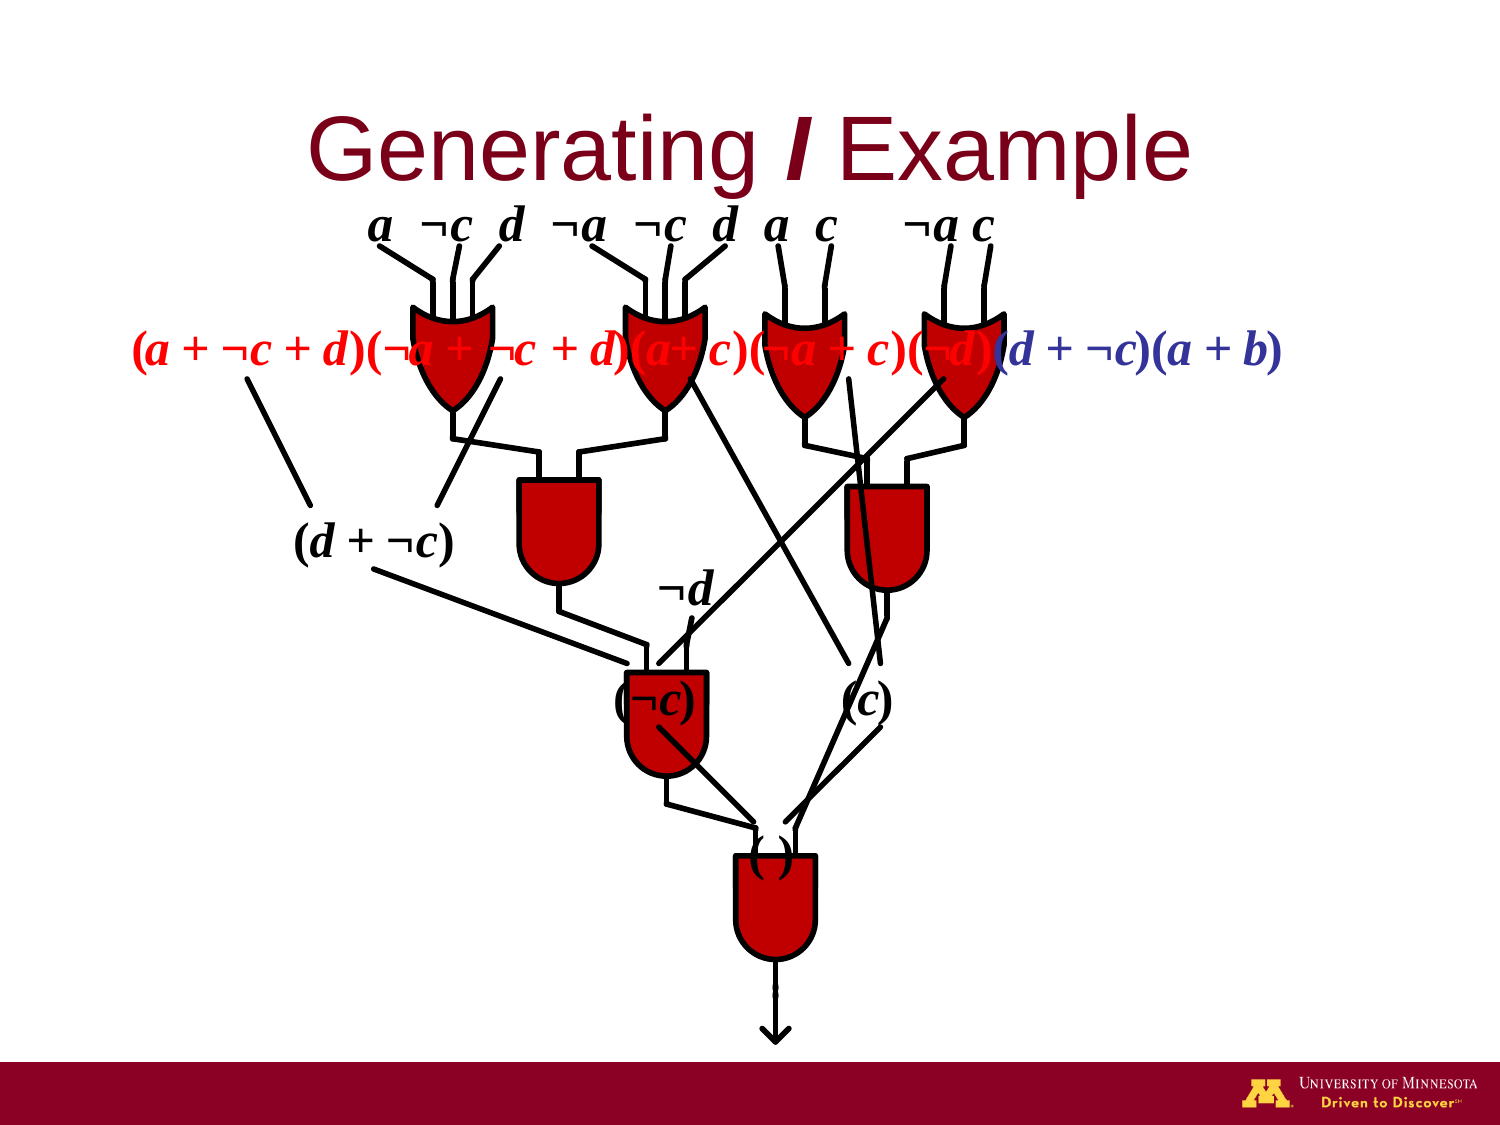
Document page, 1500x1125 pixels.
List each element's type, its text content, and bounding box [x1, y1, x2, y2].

text_box )( [1134, 315, 1167, 376]
text_box + [1203, 315, 1243, 376]
text_box + [346, 506, 357, 567]
text_box ) [1266, 315, 1283, 376]
text_box ( [131, 315, 144, 376]
text_box c [250, 315, 283, 376]
text_box + [283, 315, 322, 376]
text_box + [180, 315, 220, 376]
text_box ¬ [220, 315, 250, 376]
text_box b [1243, 315, 1266, 376]
text_box d [322, 315, 348, 376]
picture [0, 1062, 1500, 1125]
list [362, 182, 1013, 1051]
text_box + [1045, 315, 1074, 376]
text_box ( [293, 506, 309, 567]
text_box a [1167, 315, 1203, 376]
text_box [125, 305, 357, 888]
text_box d [1017, 315, 1034, 376]
text_box )( [349, 315, 357, 376]
text_box ¬c [1084, 315, 1134, 376]
text_box d [309, 506, 335, 567]
text_box [1017, 305, 1288, 888]
text_box a [144, 315, 180, 376]
title Generating I Example [112, 49, 1388, 238]
